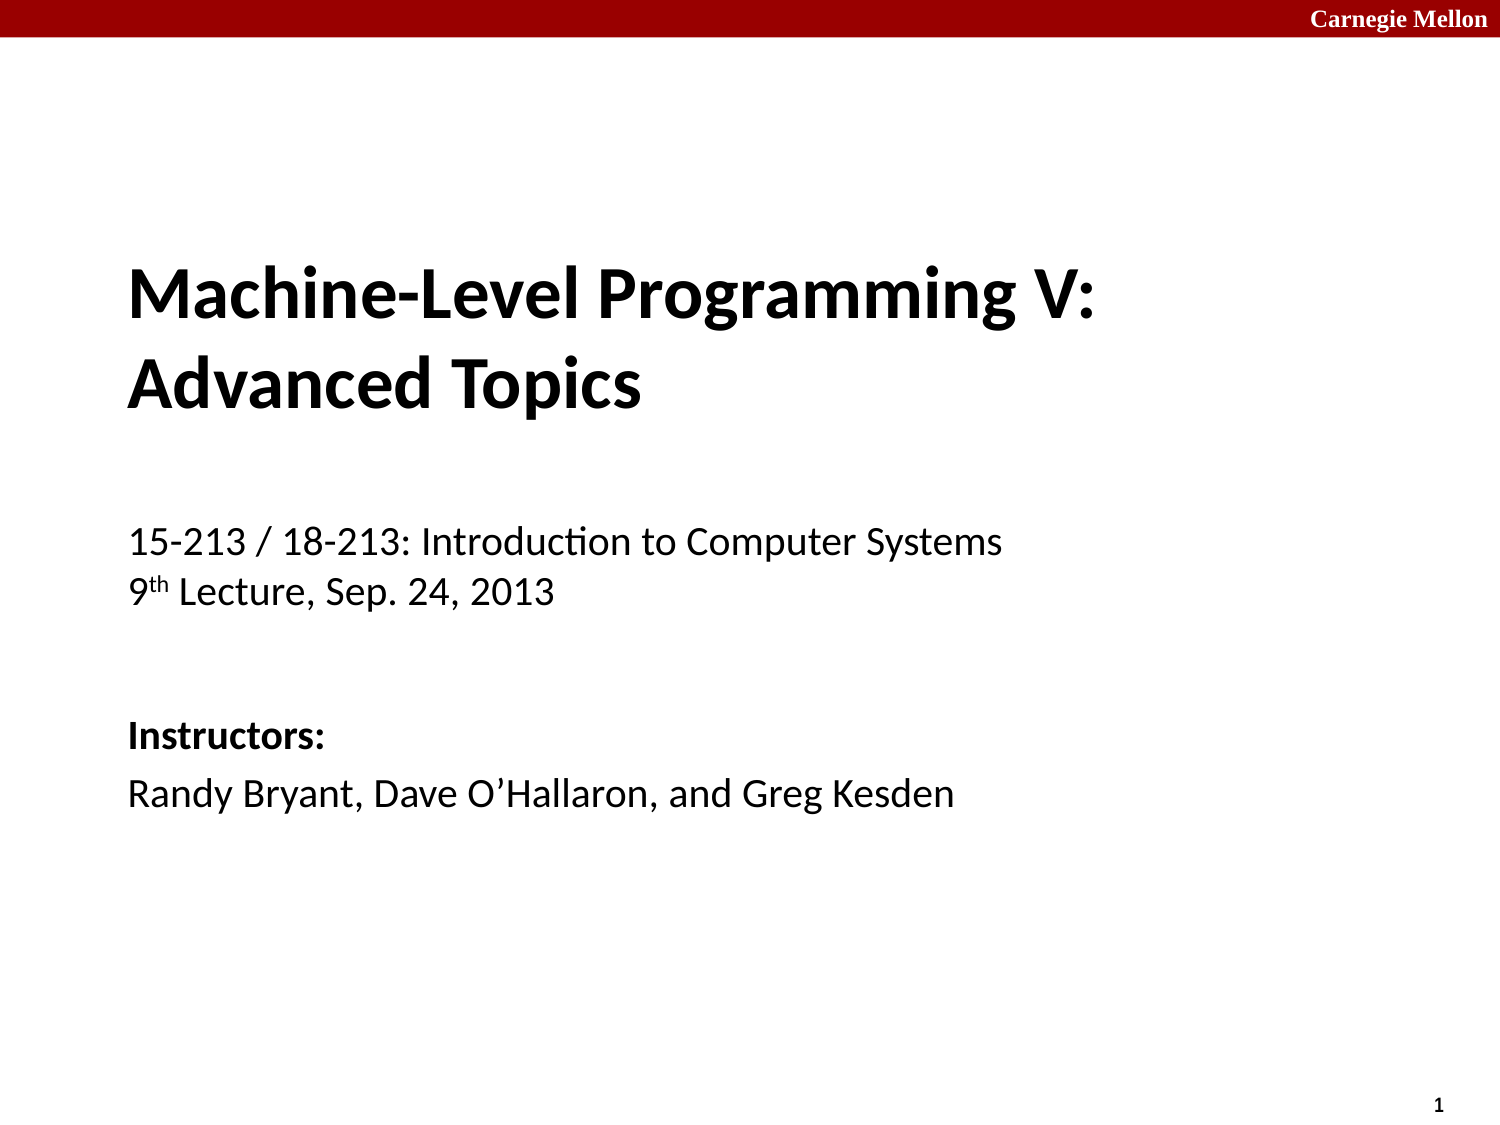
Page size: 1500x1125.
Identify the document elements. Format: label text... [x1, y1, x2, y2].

subtitle Instructors: Randy Bryant, Dave O’Hallaron, and Greg Kesden [112, 699, 1373, 988]
title Machine-Level Programming V: Advanced Topics 15-213 / 18-213: Introduction to Computer Systems 9th Lecture, Sep. 24, 2013 [112, 249, 1388, 608]
